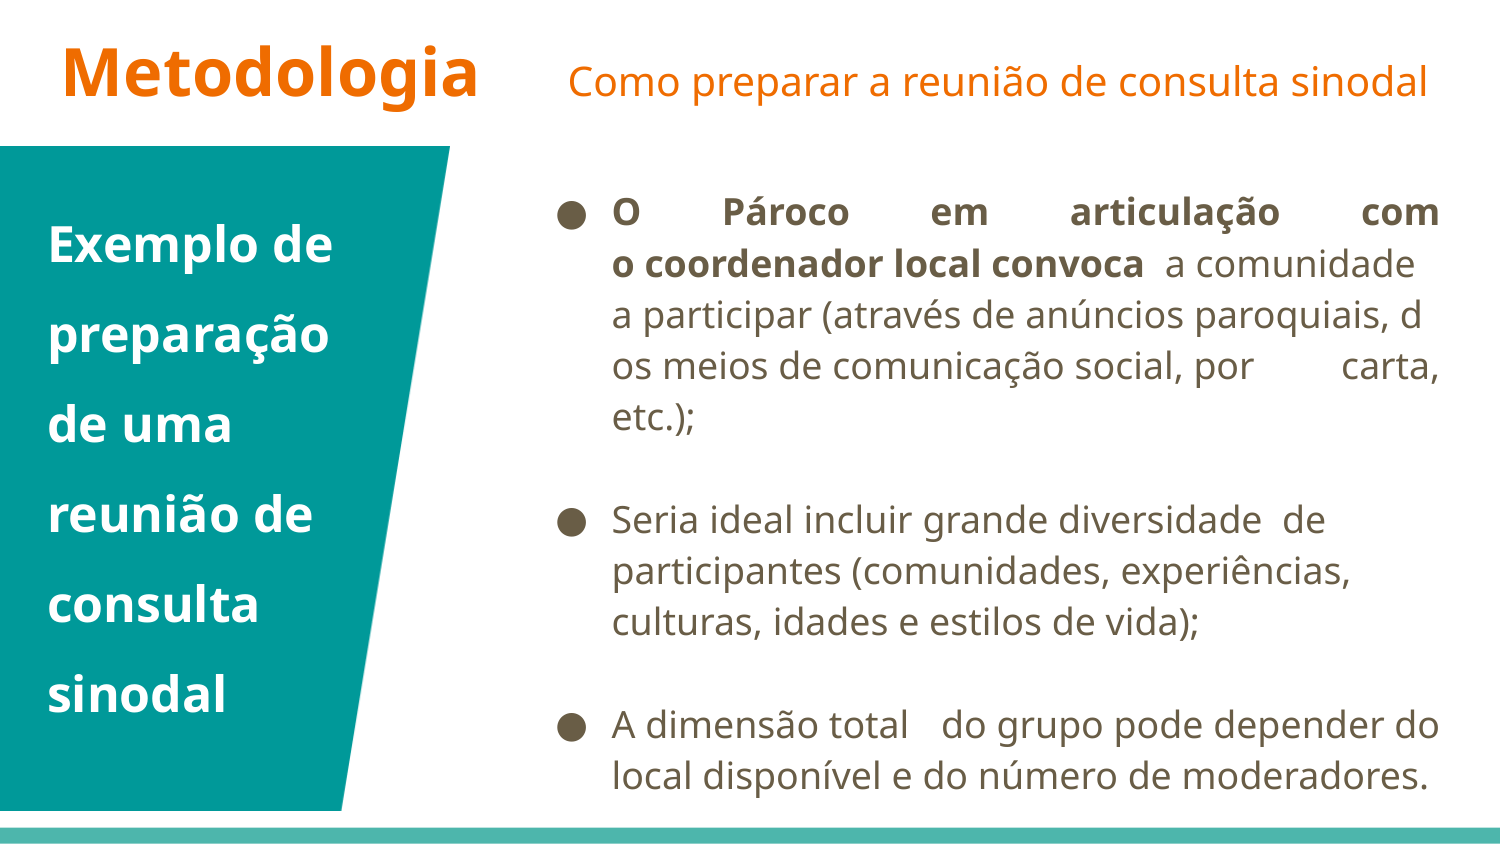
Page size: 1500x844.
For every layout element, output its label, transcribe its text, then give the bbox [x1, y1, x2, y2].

title Metodologia Como preparar a reunião de consulta sinodal [45, 14, 1463, 131]
picture [0, 145, 450, 811]
list O Pároco em articulação com o coordenador local convoca a comunidade a participar (através de anúncios paroquiais, dos meios de comunicação social, por carta, etc.); Seria ideal incluir grande diversidade de participantes (comunidades, experiências, culturas, idades e estilos de vida); A dimensão total do grupo pode depender do local disponível e do número de moderadores. [521, 167, 1456, 808]
